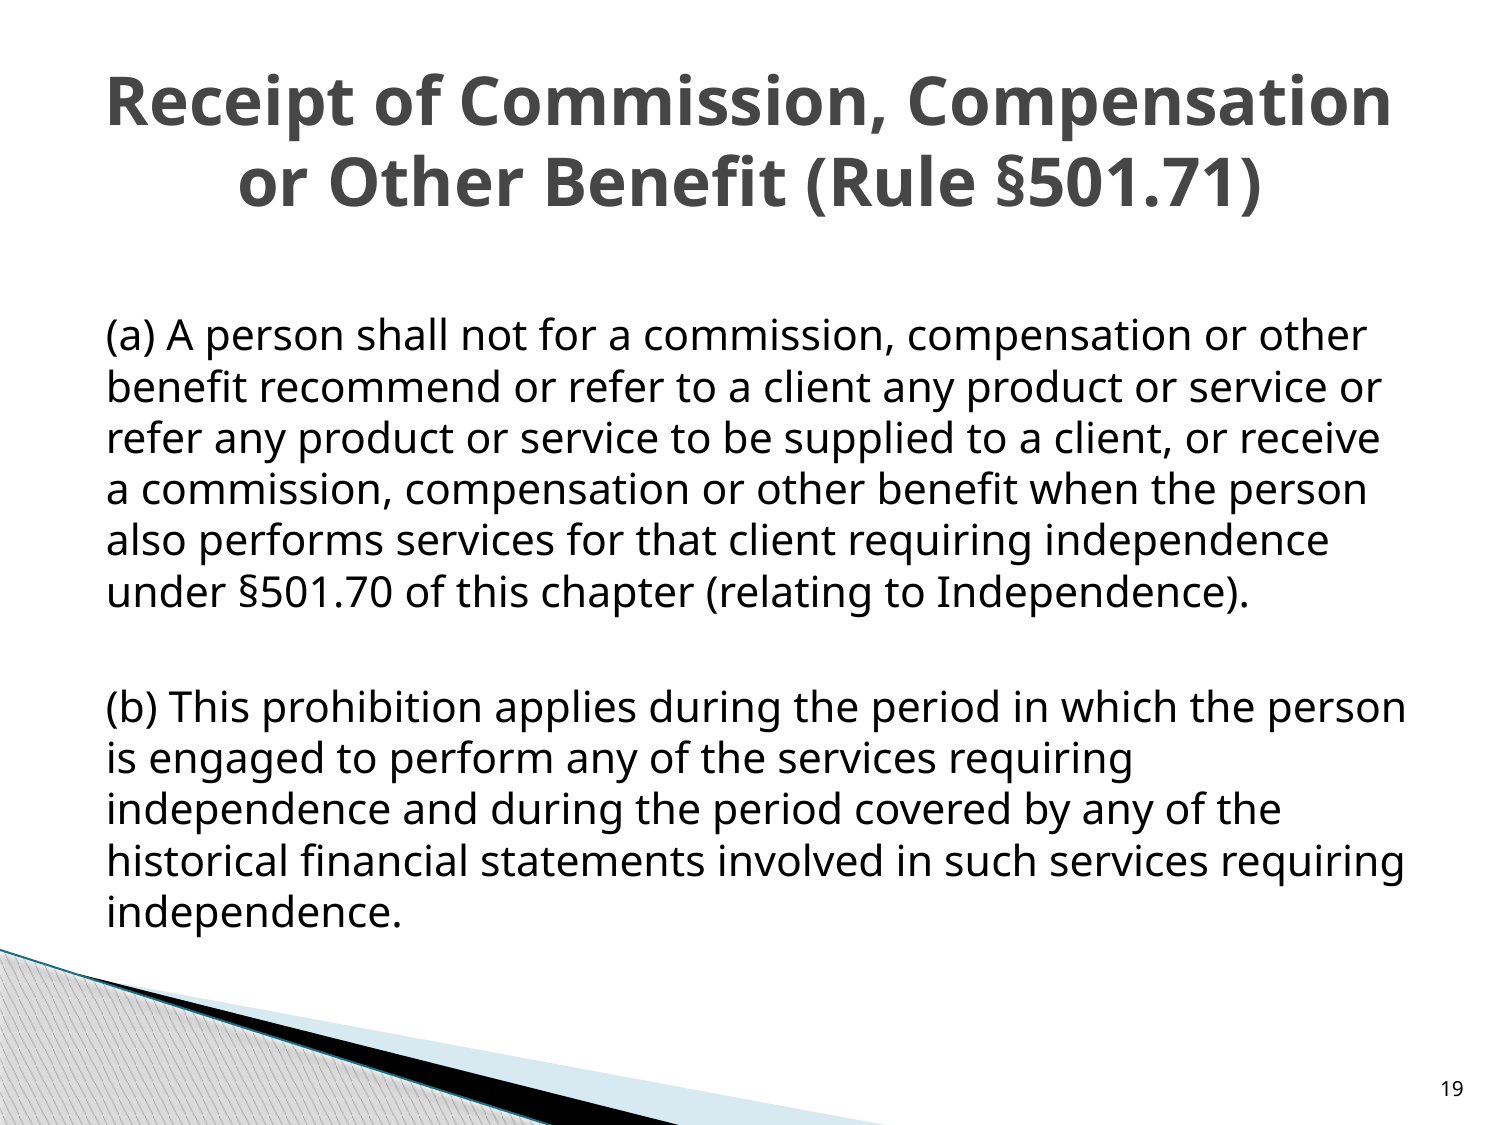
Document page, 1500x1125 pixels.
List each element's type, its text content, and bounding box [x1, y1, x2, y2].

list (a) A person shall not for a commission, compensation or other benefit recommend or refer to a client any product or service or refer any product or service to be supplied to a client, or receive a commission, compensation or other benefit when the person also performs services for that client requiring independence under §501.70 of this chapter (relating to Independence). (b) This prohibition applies during the period in which the person is engaged to perform any of the services requiring independence and during the period covered by any of the historical financial statements involved in such services requiring independence. [75, 243, 1425, 986]
title Receipt of Commission, Compensation or Other Benefit (Rule §501.71) [75, 45, 1425, 233]
slide_number 19 [1418, 1051, 1479, 1112]
